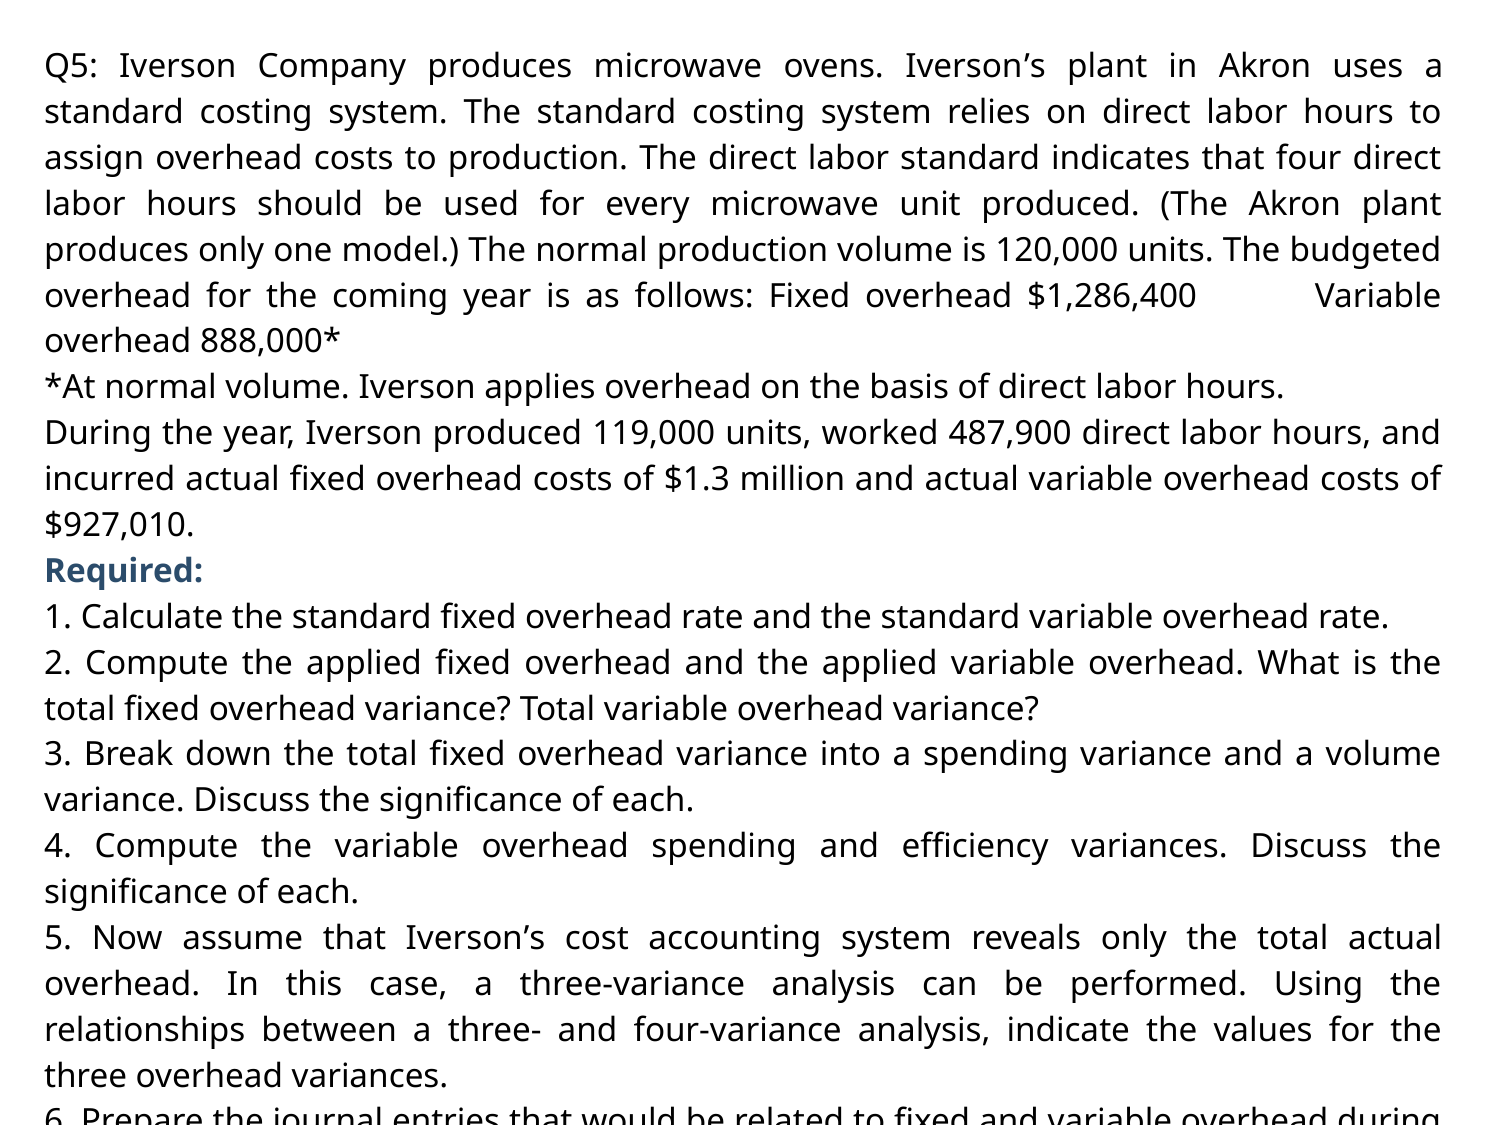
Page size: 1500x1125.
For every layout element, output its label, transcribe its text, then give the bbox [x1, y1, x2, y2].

text_box Q5: Iverson Company produces microwave ovens. Iverson’s plant in Akron uses a standard costing system. The standard costing system relies on direct labor hours to assign overhead costs to production. The direct labor standard indicates that four direct labor hours should be used for every microwave unit produced. (The Akron plant produces only one model.) The normal production volume is 120,000 units. The budgeted overhead for the coming year is as follows: Fixed overhead $1,286,400 Variable overhead 888,000* *At normal volume. Iverson applies overhead on the basis of direct labor hours. During the year, Iverson produced 119,000 units, worked 487,900 direct labor hours, and incurred actual fixed overhead costs of $1.3 million and actual variable overhead costs of $927,010. Required: 1. Calculate the standard fixed overhead rate and the standard variable overhead rate. 2. Compute the applied fixed overhead and the applied variable overhead. What is the total fixed overhead variance? Total variable overhead variance? 3. Break down the total fixed overhead variance into a spending variance and a volume variance. Discuss the significance of each. 4. Compute the variable overhead spending and efficiency variances. Discuss the significance of each. 5. Now assume that Iverson’s cost accounting system reveals only the total actual overhead. In this case, a three-variance analysis can be performed. Using the relationships between a three- and four-variance analysis, indicate the values for the three overhead variances. 6. Prepare the journal entries that would be related to fixed and variable overhead during the year and at the end of the year. Assume variances are closed to Cost of Goods Sold [29, 30, 1459, 1125]
